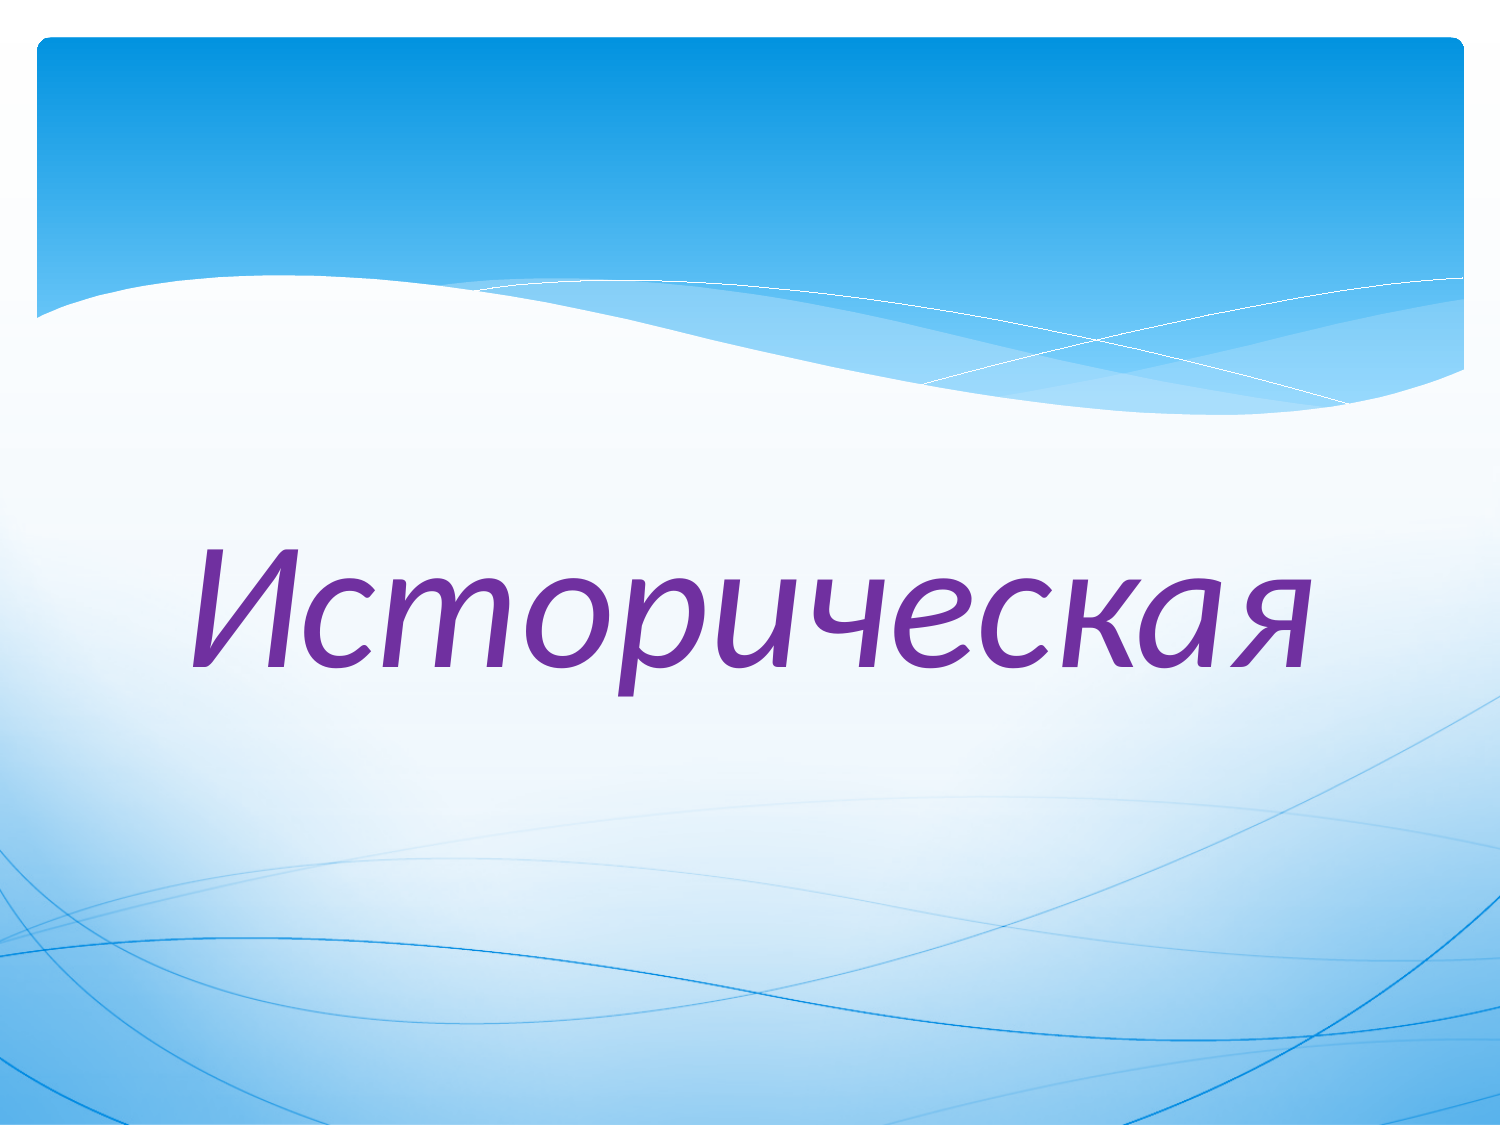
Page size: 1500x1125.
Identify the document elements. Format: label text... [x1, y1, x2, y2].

title Историческая [75, 55, 1425, 1125]
